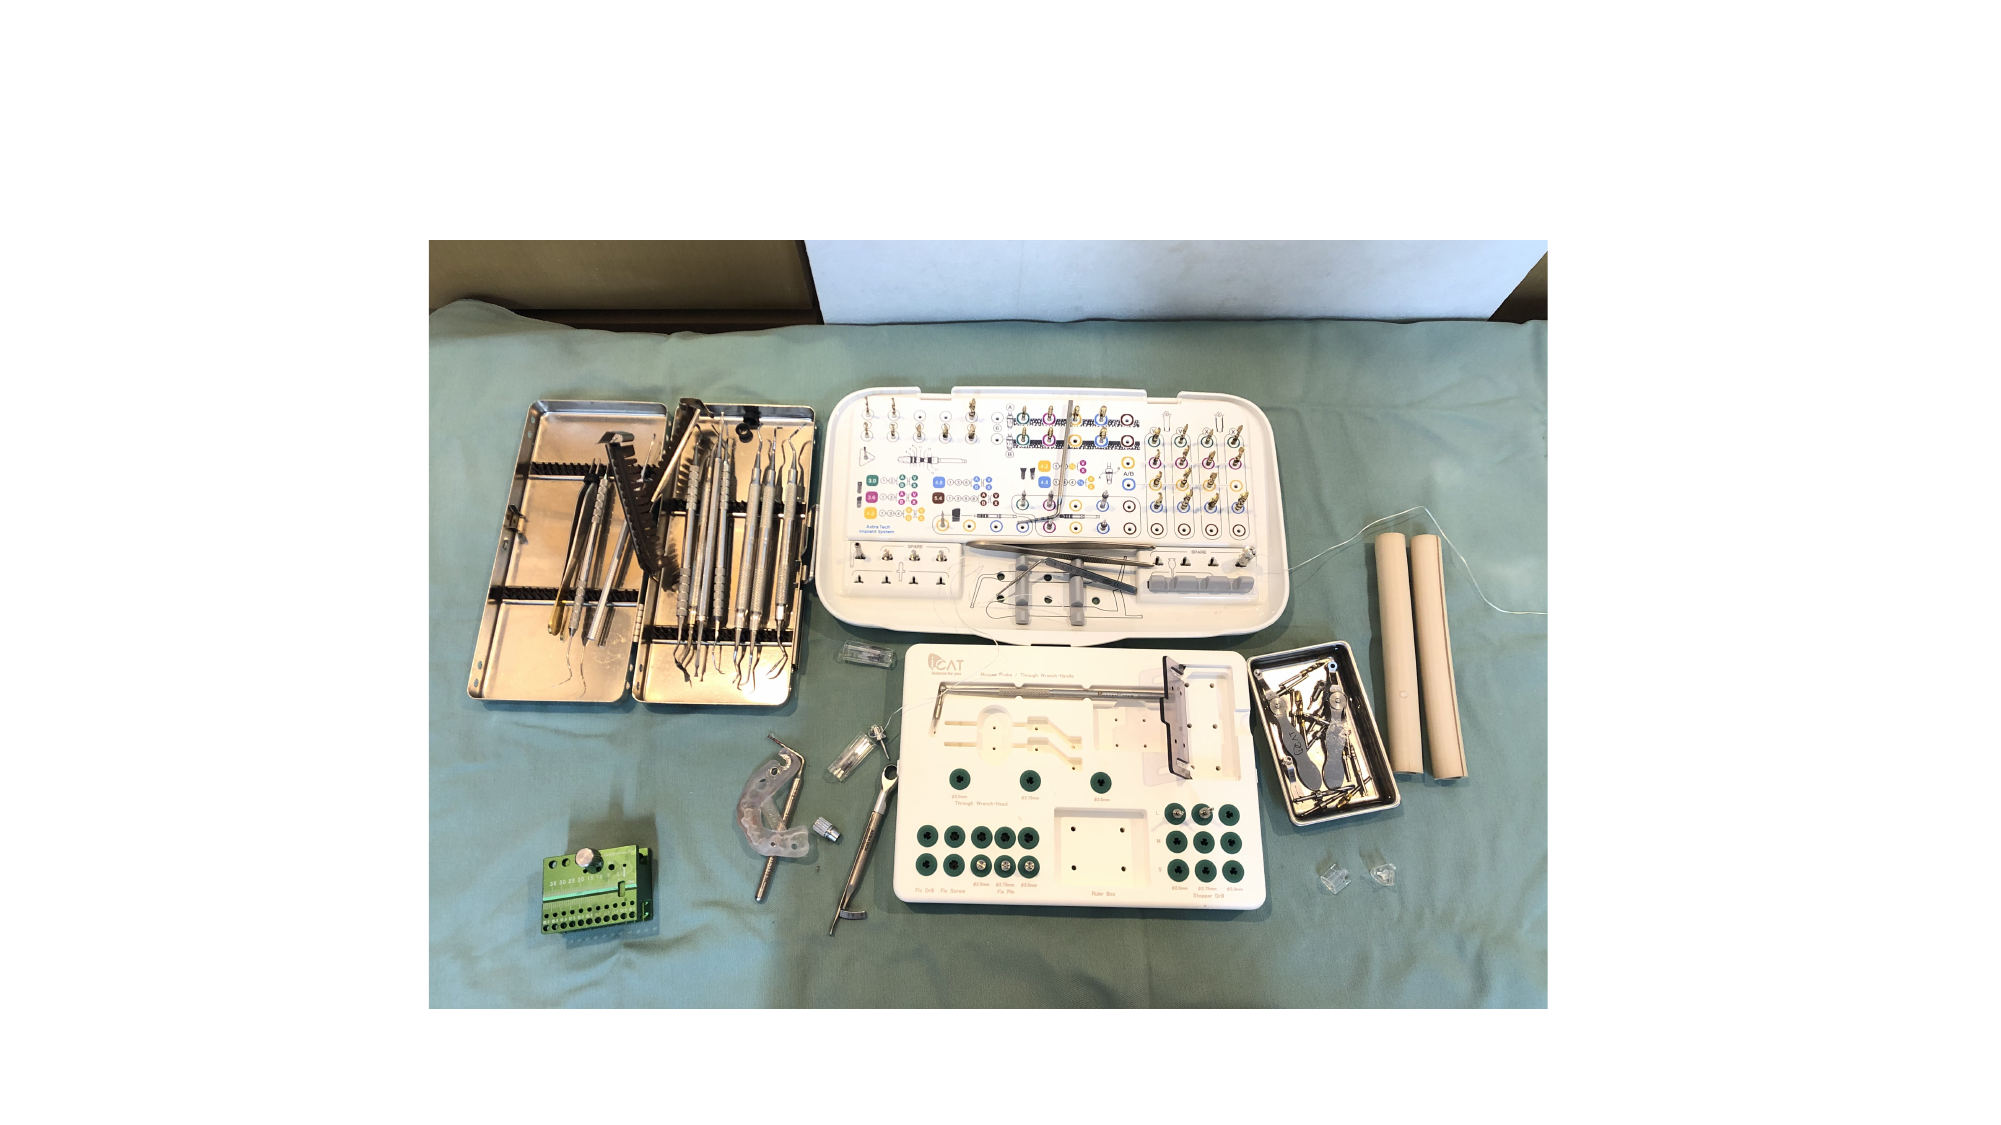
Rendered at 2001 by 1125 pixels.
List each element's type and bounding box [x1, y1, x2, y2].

picture [428, 239, 1548, 1009]
